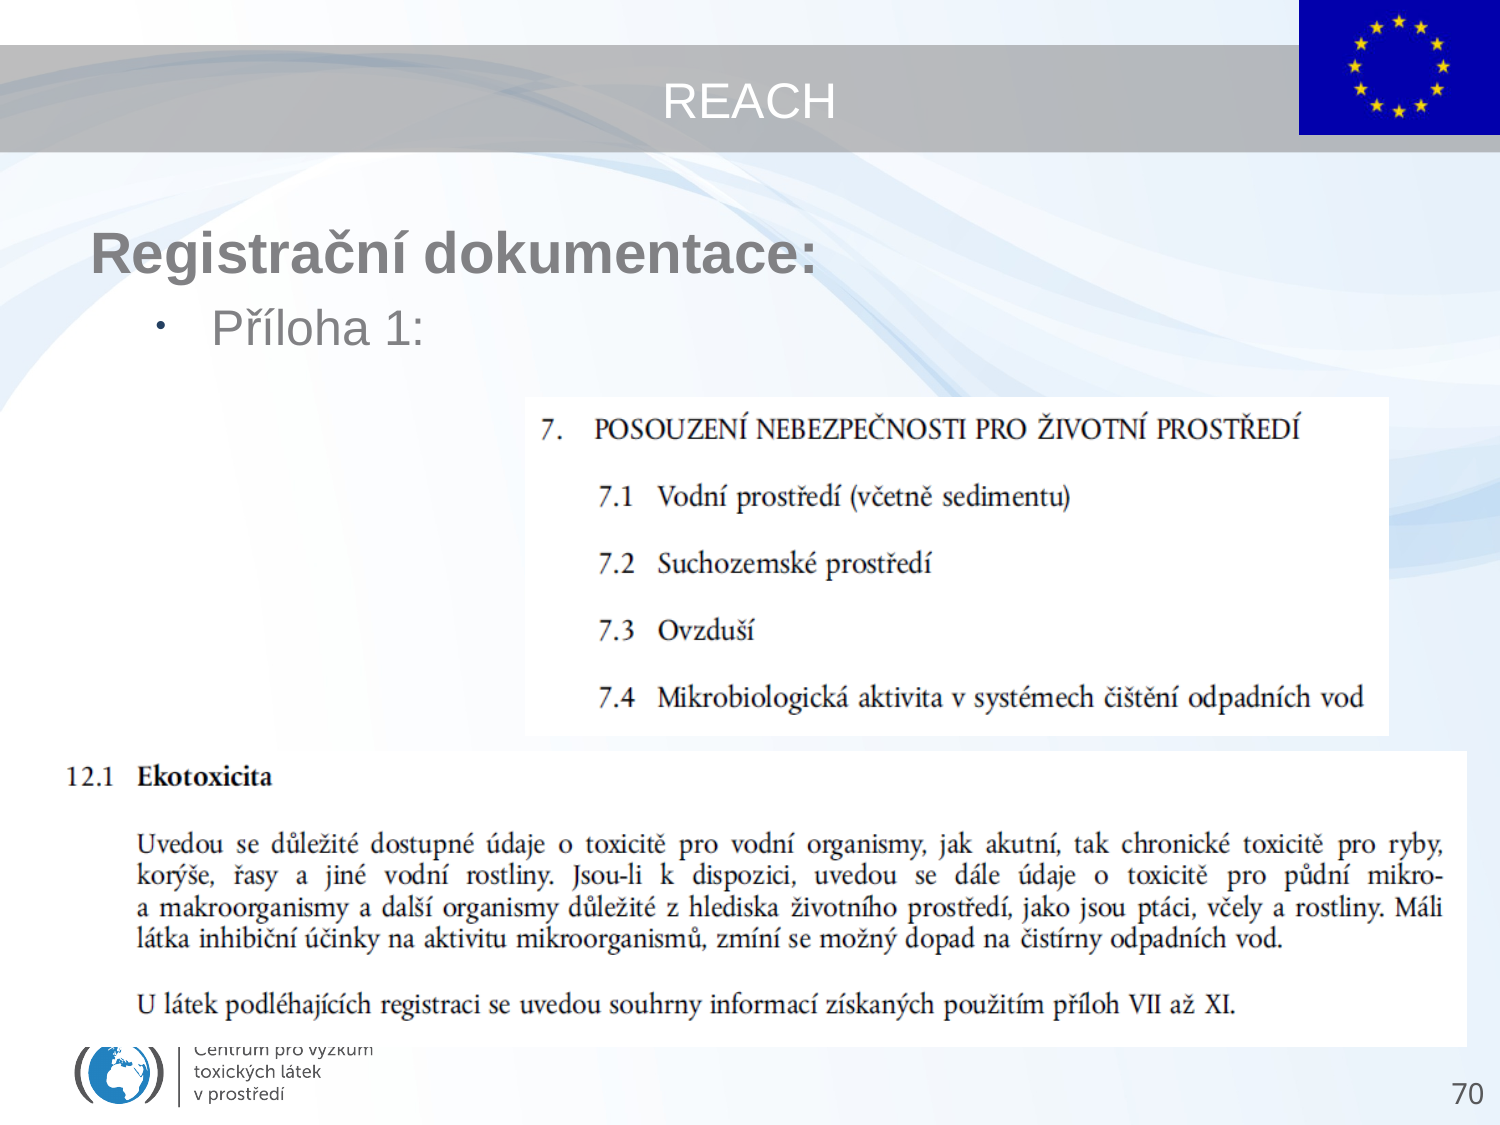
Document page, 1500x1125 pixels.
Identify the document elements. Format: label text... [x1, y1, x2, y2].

title REACH [0, 45, 1500, 153]
picture [0, 0, 1500, 135]
slide_number 70 [1411, 1065, 1500, 1125]
list Registrační dokumentace: Příloha 1: Příloha 2: [74, 207, 1426, 749]
picture [0, 153, 1500, 1125]
